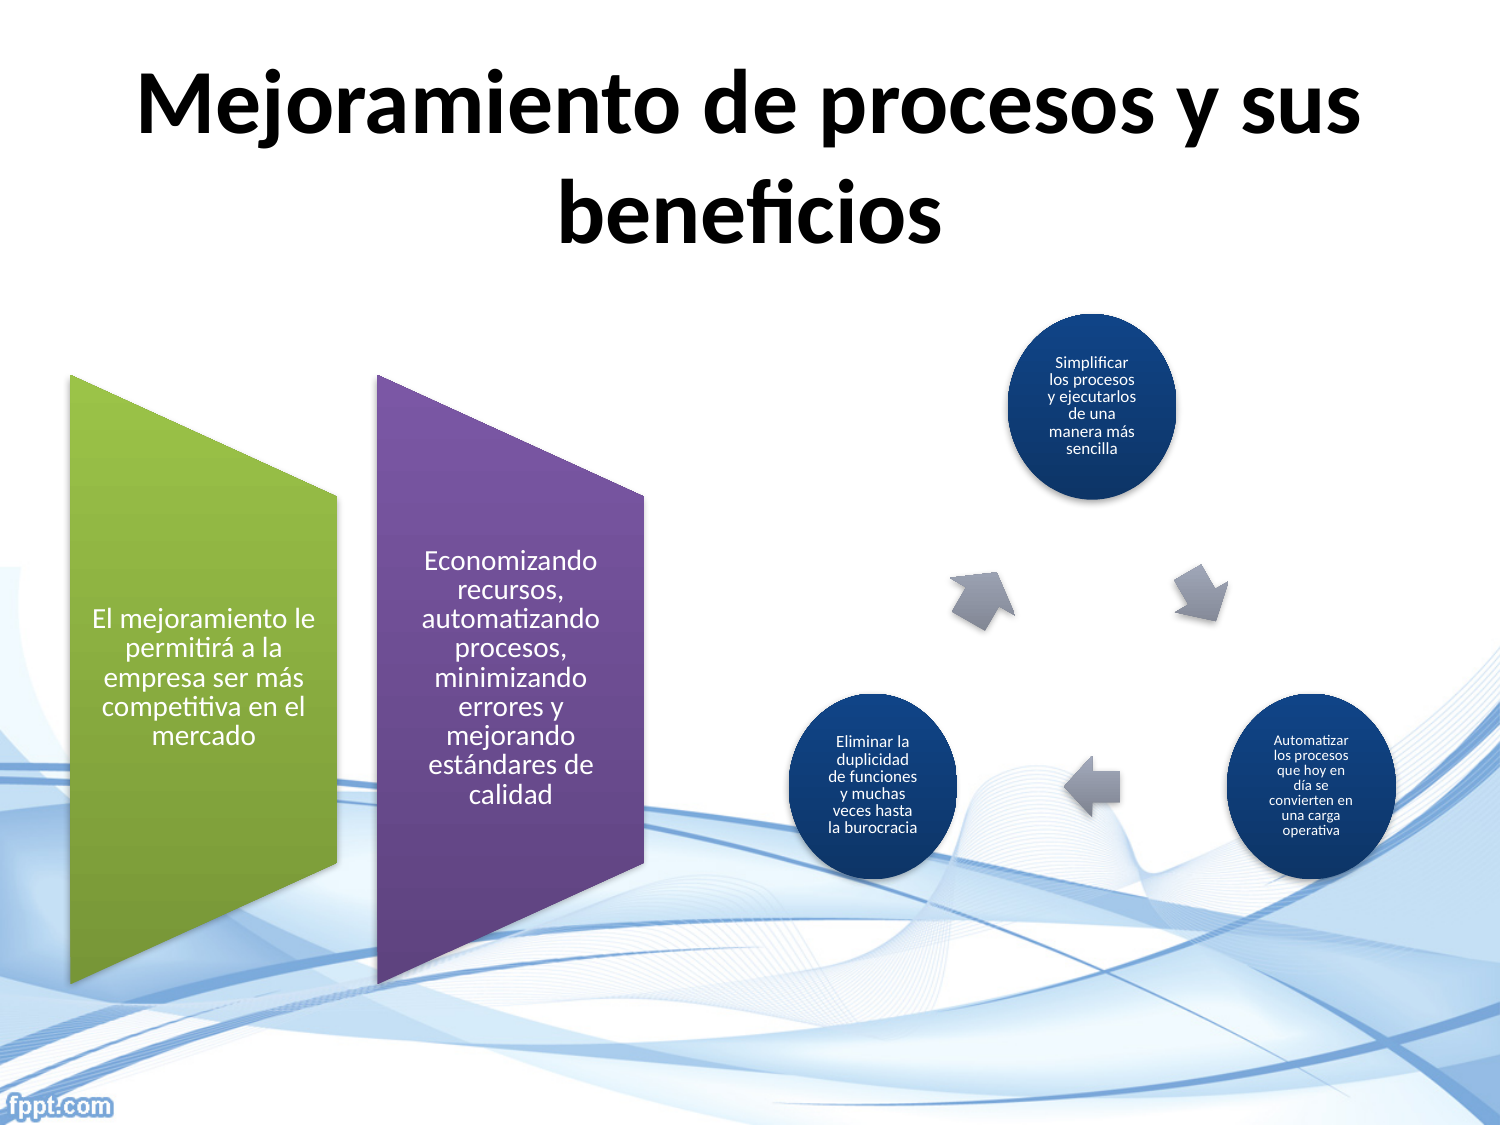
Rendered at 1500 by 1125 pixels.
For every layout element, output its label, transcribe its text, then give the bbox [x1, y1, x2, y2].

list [754, 288, 1430, 1032]
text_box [70, 374, 645, 985]
picture [0, 0, 1500, 1125]
title Mejoramiento de procesos y sus beneficios [74, 68, 1426, 235]
